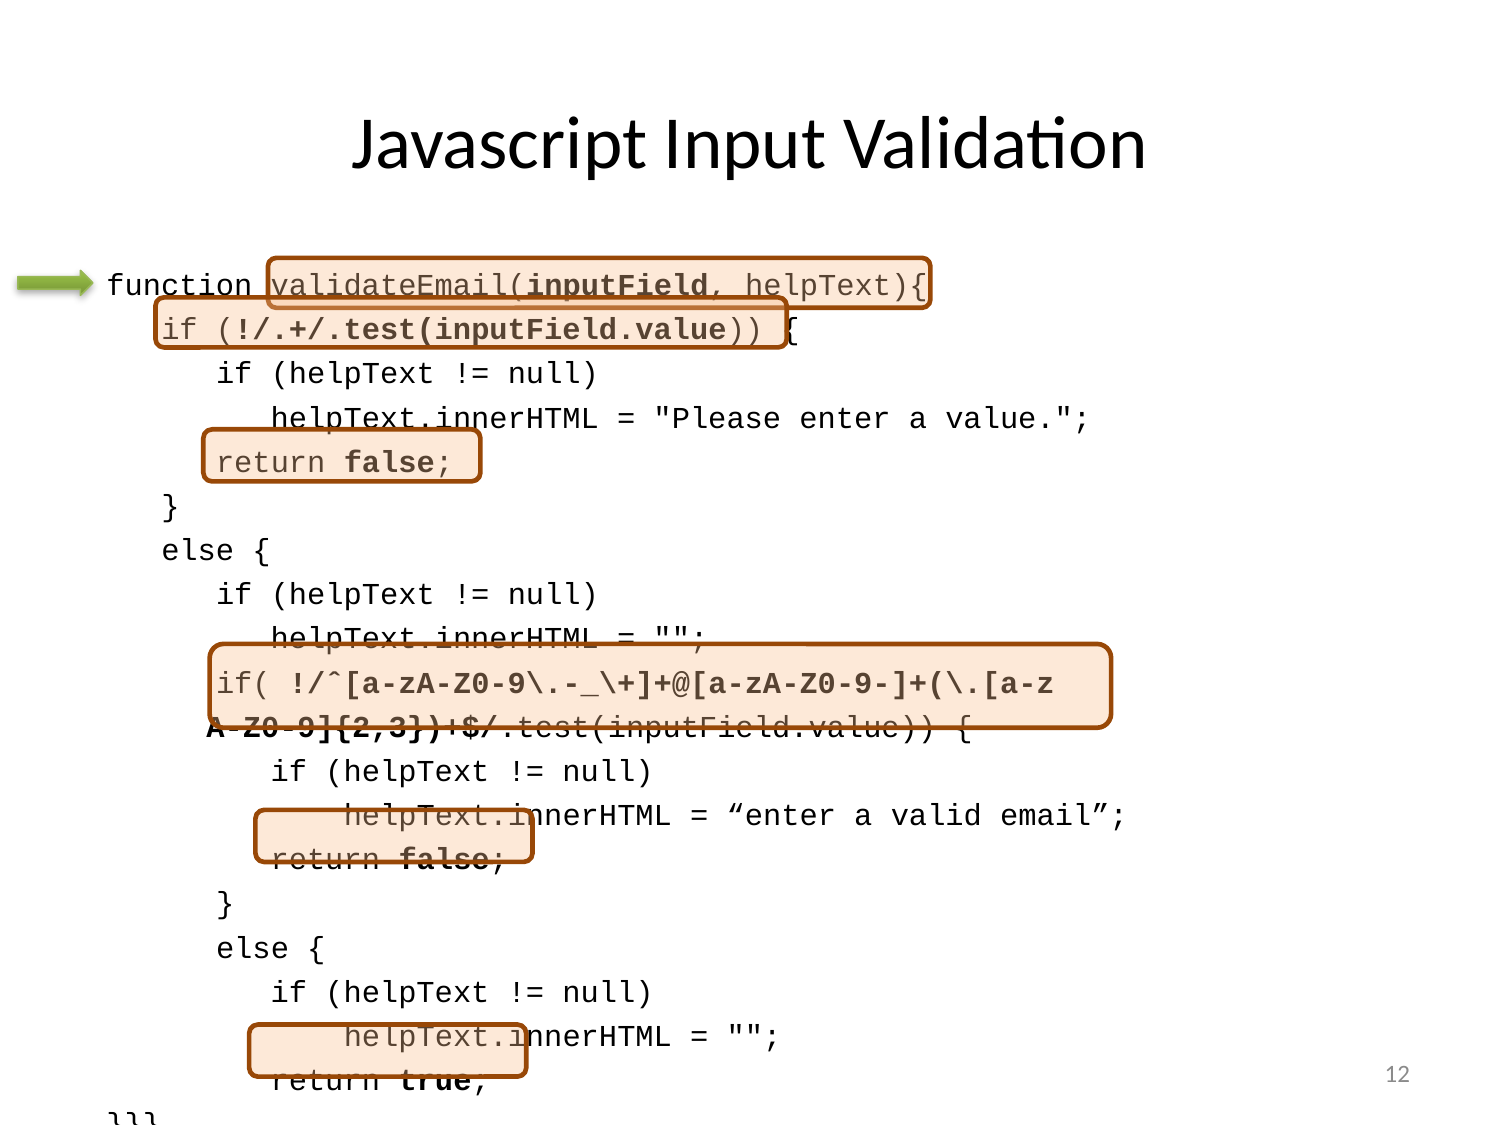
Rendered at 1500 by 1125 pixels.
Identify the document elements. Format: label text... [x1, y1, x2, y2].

text_box [201, 427, 483, 484]
text_box [247, 1022, 529, 1079]
title Javascript Input Validation [75, 45, 1425, 233]
text_box [153, 295, 789, 350]
slide_number 12 [1074, 1042, 1425, 1103]
text_box [17, 269, 94, 297]
text_box [265, 255, 933, 310]
text_box [253, 807, 535, 865]
text_box function validateEmail(inputField, helpText){ if (!/.+/.test(inputField.value)) { if (helpText != null) helpText.innerHTML = "Please enter a value."; return false; } else { if (helpText != null) helpText.innerHTML = ""; if( !/ˆ[a-zA-Z0-9\.-_\+]+@[a-zA-Z0-9-]+(\.[a-z A-Z0-9]{2,3})+$/.test(inputField.value)) { if (helpText != null) helpText.innerHTML = “enter a valid email”; return false; } else { if (helpText != null) helpText.innerHTML = ""; return true; }}} [78, 257, 1190, 1125]
text_box [207, 641, 1114, 730]
